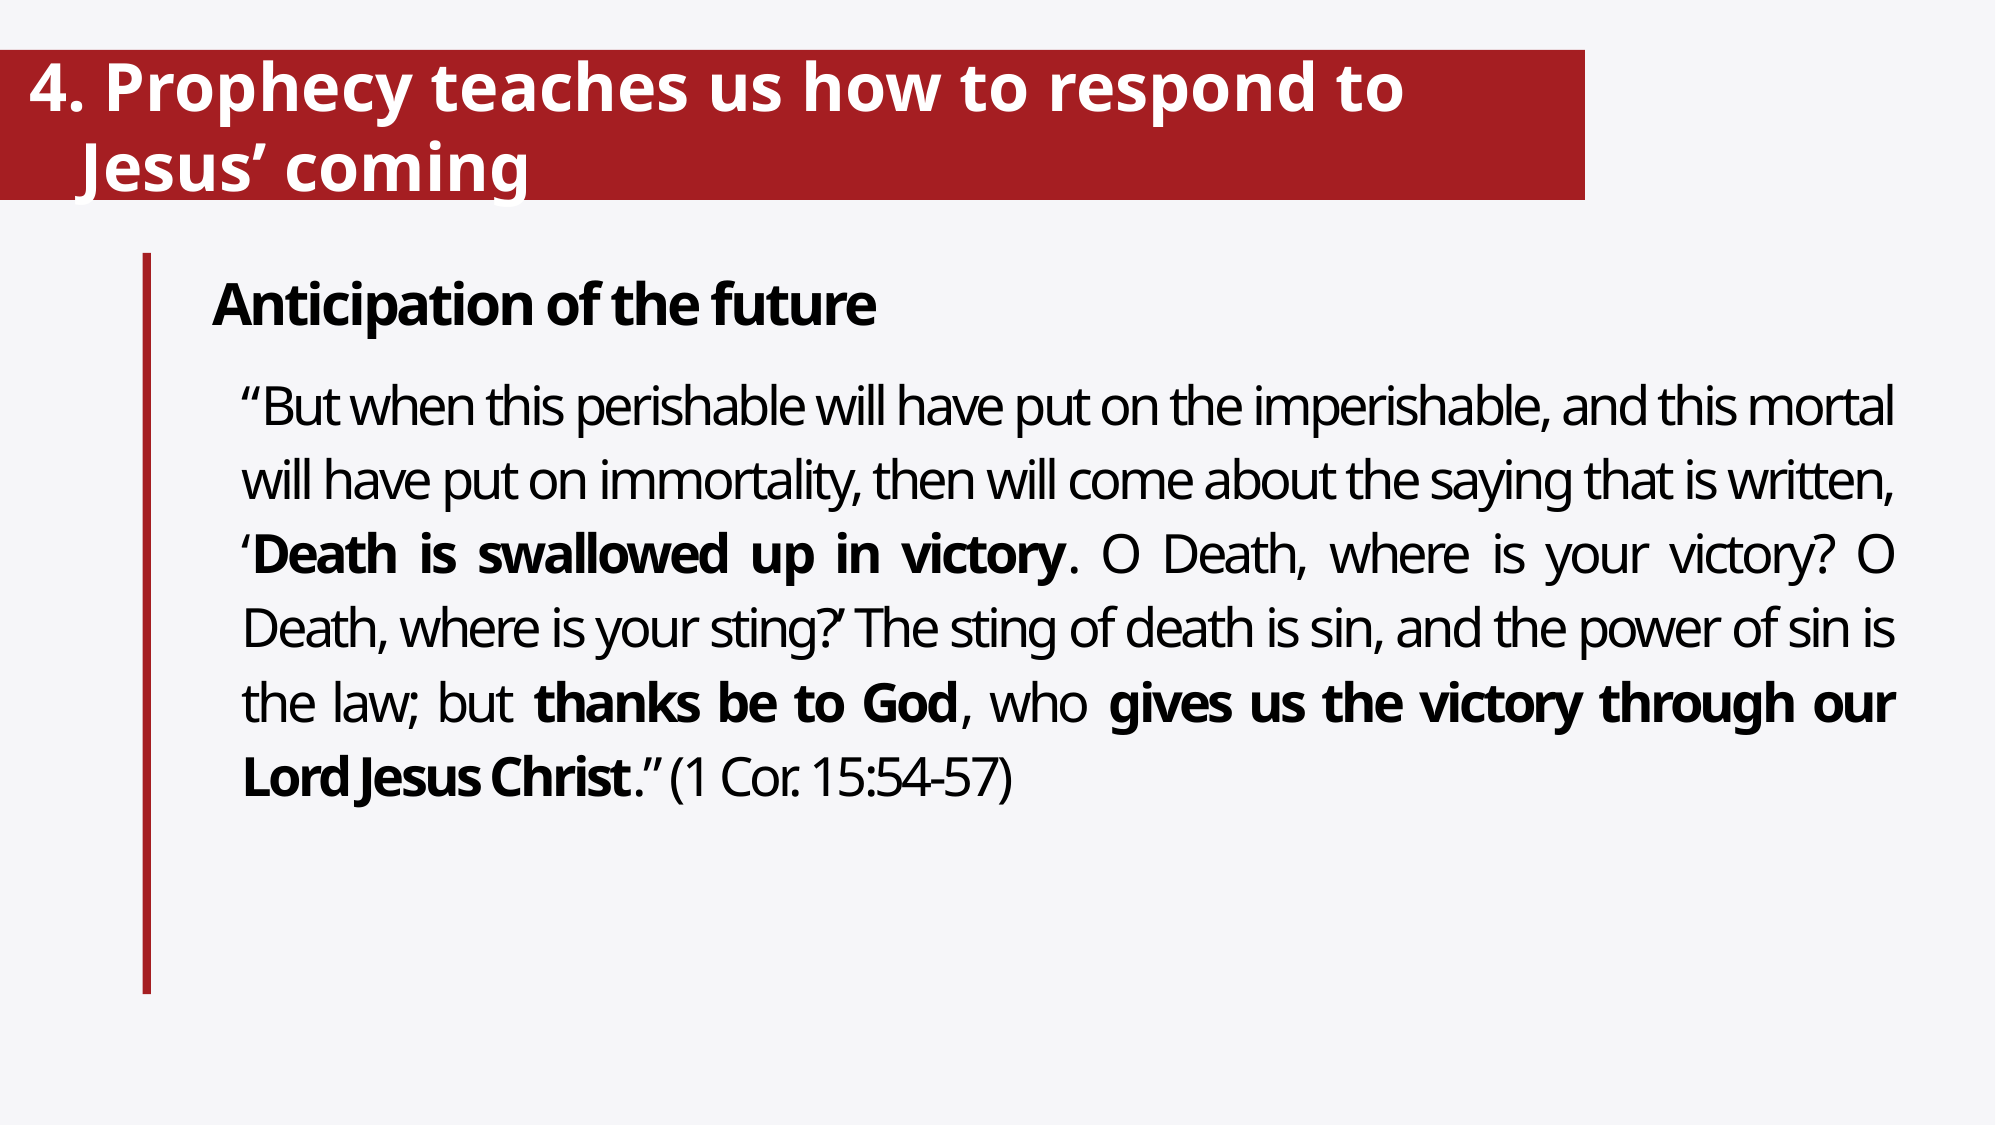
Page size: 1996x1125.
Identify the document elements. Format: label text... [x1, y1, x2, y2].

subtitle Anticipation of the future “But when this perishable will have put on the imperishable, and this mortal will have put on immortality, then will come about the saying that is written, ‘Death is swallowed up in victory. O Death, where is your victory? O Death, where is your sting?’ The sting of death is sin, and the power of sin is the law; but thanks be to God, who gives us the victory through our Lord Jesus Christ.” (1 Cor. 15:54-57) [197, 249, 1910, 1000]
title 4. Prophecy teaches us how to respond to Jesus’ coming [14, 62, 1810, 188]
